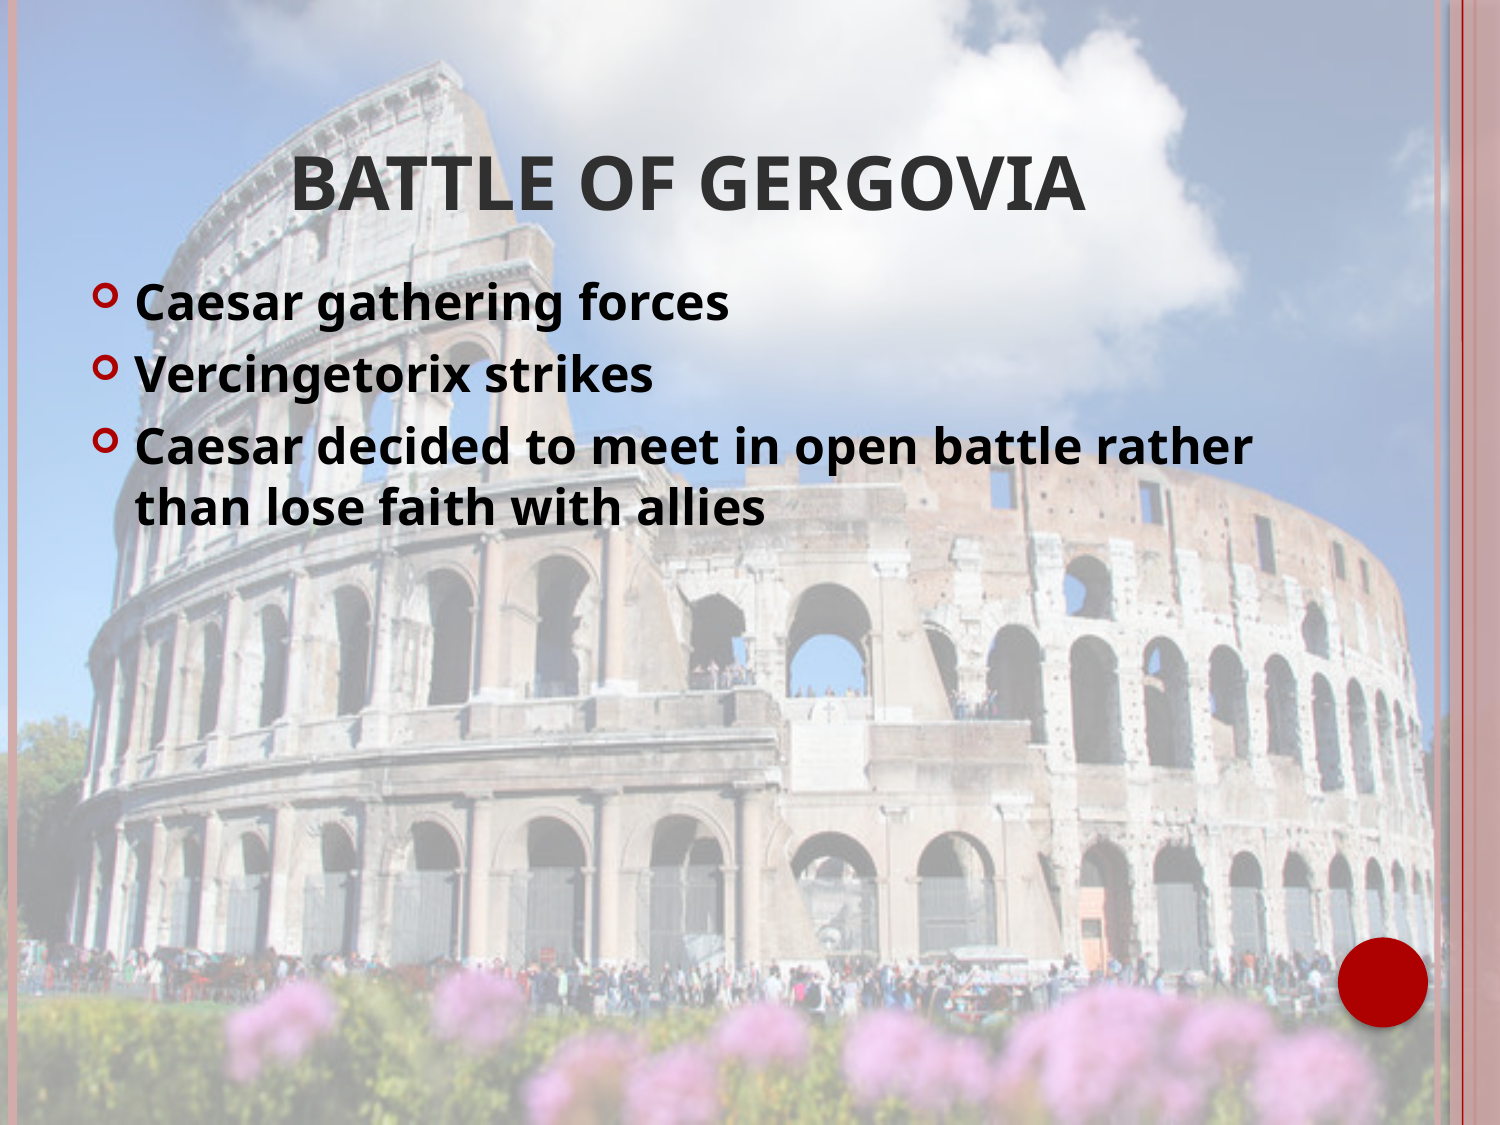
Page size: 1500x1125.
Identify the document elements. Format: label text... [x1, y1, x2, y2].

title Battle of Gergovia [75, 45, 1300, 233]
list Caesar gathering forces Vercingetorix strikes Caesar decided to meet in open battle rather than lose faith with allies [75, 262, 1300, 1062]
